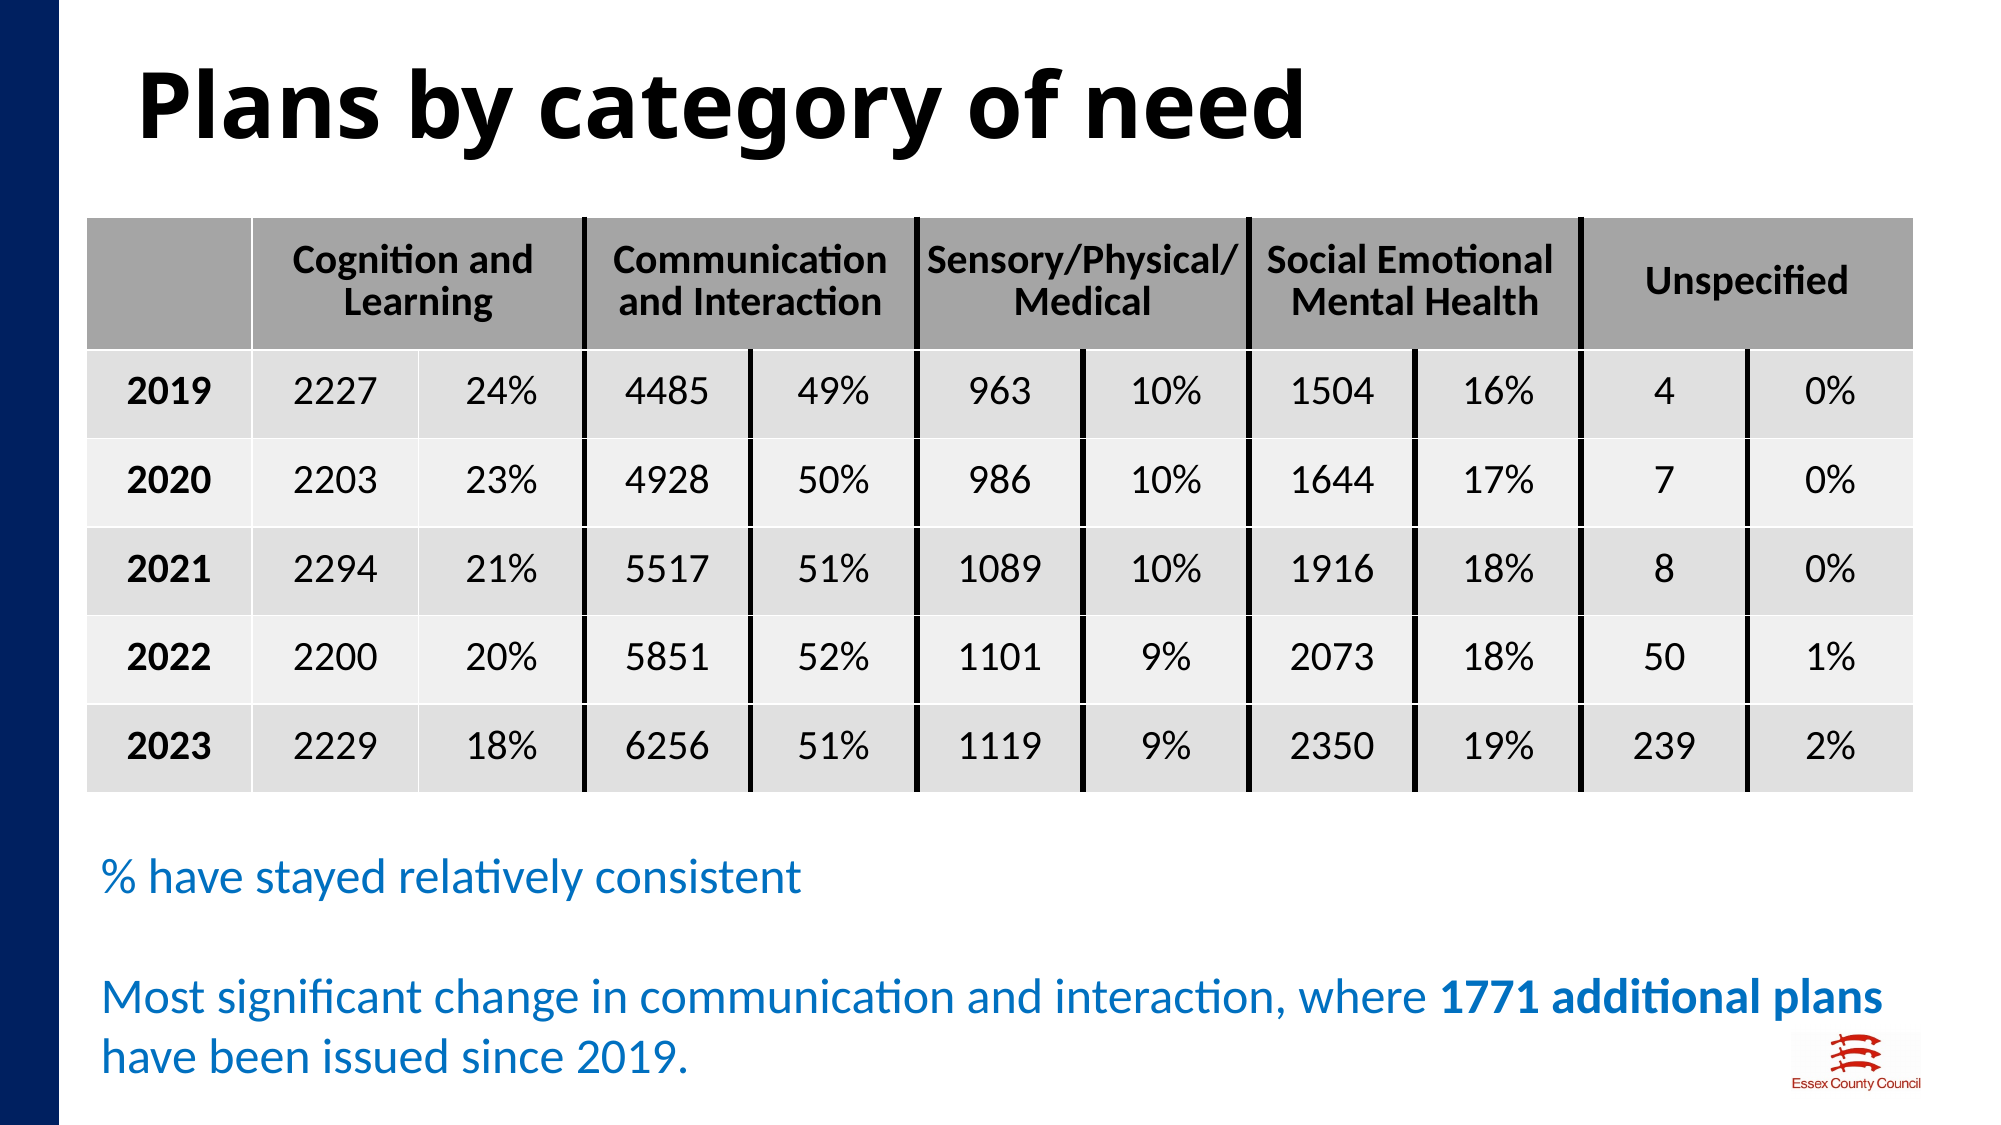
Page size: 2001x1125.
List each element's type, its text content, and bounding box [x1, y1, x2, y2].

table_cell 2350 [1252, 705, 1412, 792]
table_header Social Emotional Mental Health [1252, 218, 1578, 349]
table_cell 18% [419, 705, 582, 792]
table_cell 9% [1086, 616, 1246, 703]
table_header Communication and Interaction [587, 218, 914, 349]
table_cell 1504 [1252, 351, 1412, 438]
table_cell 1644 [1252, 439, 1412, 526]
table_cell 986 [920, 439, 1080, 526]
table_cell 2073 [1252, 616, 1412, 703]
table_cell 5851 [587, 616, 748, 703]
table_header Unspecified [1584, 218, 1913, 349]
table_cell 51% [753, 528, 914, 615]
table_cell 16% [1418, 351, 1578, 438]
table_cell 239 [1584, 705, 1745, 792]
table_header Sensory/Physical/ Medical [920, 218, 1246, 349]
title Plans by category of need [120, 0, 1846, 217]
table_cell 0% [1750, 351, 1913, 438]
table_cell 1916 [1252, 528, 1412, 615]
text_box [0, 0, 59, 1125]
table_cell 4928 [587, 439, 748, 526]
table_cell 2229 [253, 705, 418, 792]
table_cell 50 [1584, 616, 1745, 703]
table_cell 8 [1584, 528, 1745, 615]
table_header [87, 218, 251, 349]
table_cell 1119 [920, 705, 1080, 792]
table_cell 52% [753, 616, 914, 703]
table_cell 6256 [587, 705, 748, 792]
table_cell 20% [419, 616, 582, 703]
table_cell 9% [1086, 705, 1246, 792]
table_cell 51% [753, 705, 914, 792]
table_cell 0% [1750, 528, 1913, 615]
table_cell 49% [753, 351, 914, 438]
table_cell 50% [753, 439, 914, 526]
table_cell 10% [1086, 528, 1246, 615]
table_cell 2021 [87, 528, 251, 615]
table_cell 18% [1418, 616, 1578, 703]
picture [1790, 1024, 1921, 1099]
table_cell 2203 [253, 439, 418, 526]
table_cell 2227 [253, 351, 418, 438]
table_cell 2200 [253, 616, 418, 703]
table_cell 1089 [920, 528, 1080, 615]
table_cell 963 [920, 351, 1080, 438]
text_box % have stayed relatively consistent Most significant change in communication and interaction, where 1771 additional plans have been issued since 2019. [86, 836, 1914, 1092]
table_cell 24% [419, 351, 582, 438]
table_cell 2023 [87, 705, 251, 792]
table_cell 0% [1750, 439, 1913, 526]
table_cell 10% [1086, 439, 1246, 526]
table_cell 2% [1750, 705, 1913, 792]
table_cell 4 [1584, 351, 1745, 438]
table_cell 1% [1750, 616, 1913, 703]
table_cell 18% [1418, 528, 1578, 615]
table_cell 2019 [87, 351, 251, 438]
table_cell 5517 [587, 528, 748, 615]
table_header Cognition and Learning [253, 218, 582, 349]
table_cell 2022 [87, 616, 251, 703]
table_cell 19% [1418, 705, 1578, 792]
table_cell 17% [1418, 439, 1578, 526]
table_cell 1101 [920, 616, 1080, 703]
table_cell 21% [419, 528, 582, 615]
table_cell 23% [419, 439, 582, 526]
table_cell 2020 [87, 439, 251, 526]
table_cell 7 [1584, 439, 1745, 526]
table_cell 10% [1086, 351, 1246, 438]
table_cell 2294 [253, 528, 418, 615]
table_cell 4485 [587, 351, 748, 438]
